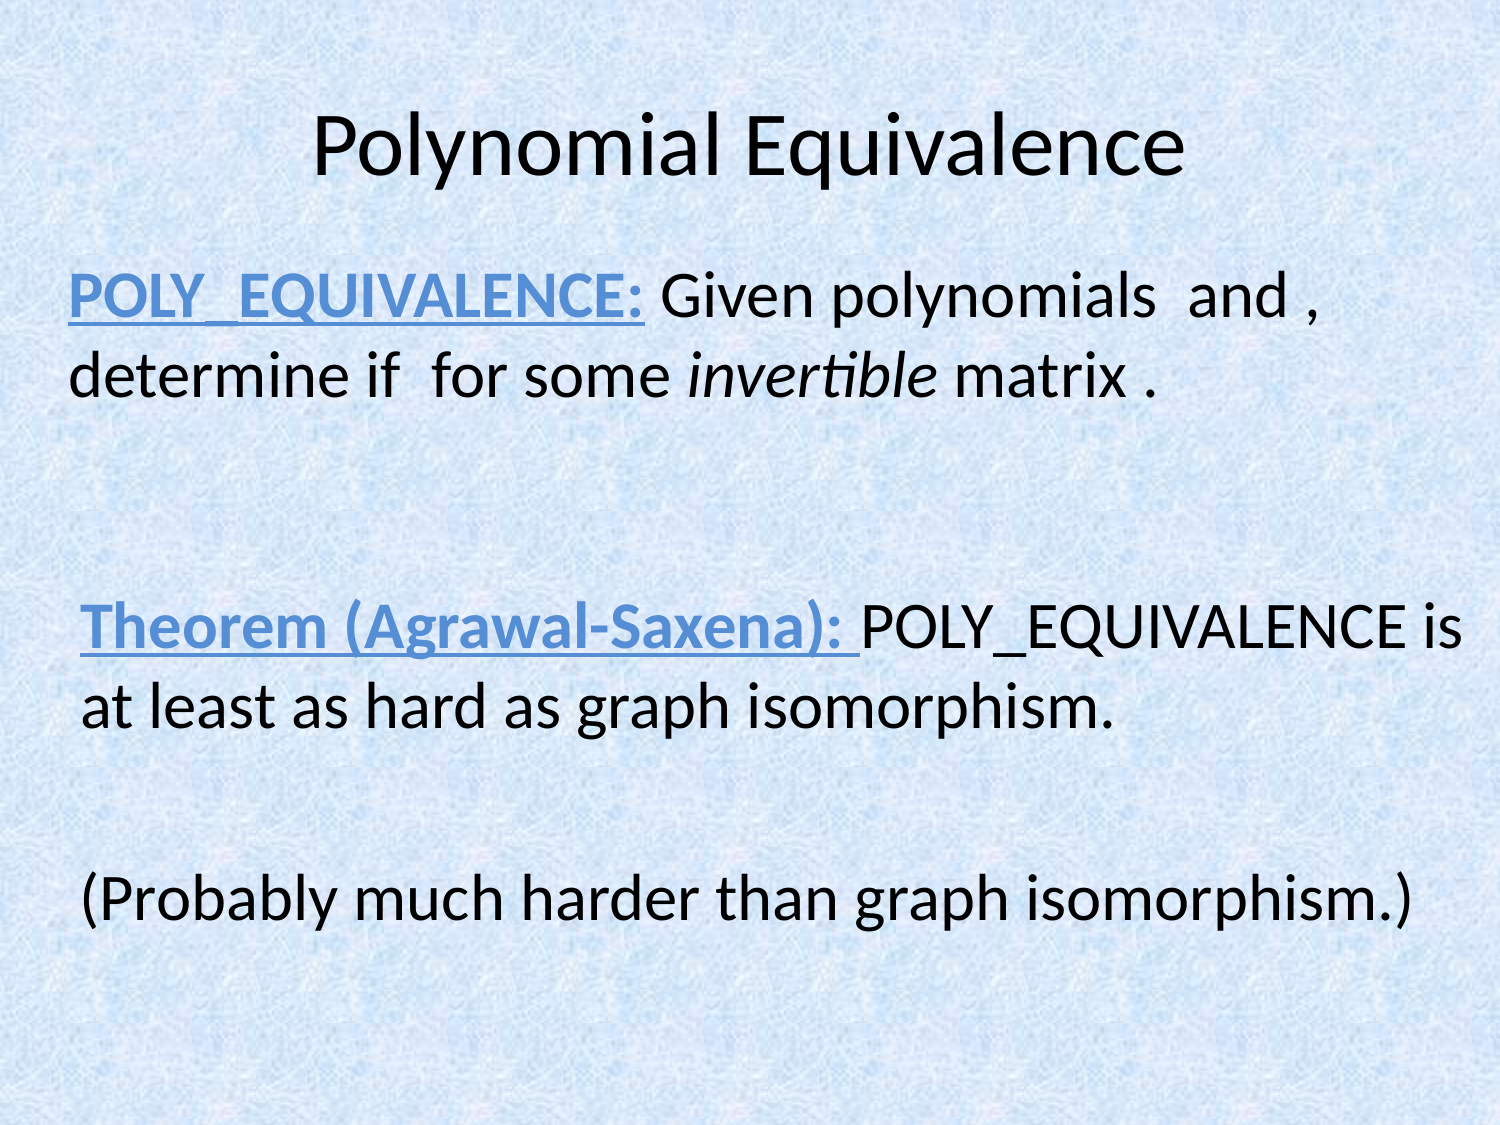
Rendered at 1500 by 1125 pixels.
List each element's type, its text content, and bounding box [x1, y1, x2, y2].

title Polynomial Equivalence [75, 45, 1425, 233]
text_box (Probably much harder than graph isomorphism.) [64, 845, 1470, 1012]
picture [0, 0, 1500, 1125]
text_box Theorem (Agrawal-Saxena): POLY_EQUIVALENCE is at least as hard as graph isomorphism. [64, 574, 1483, 846]
